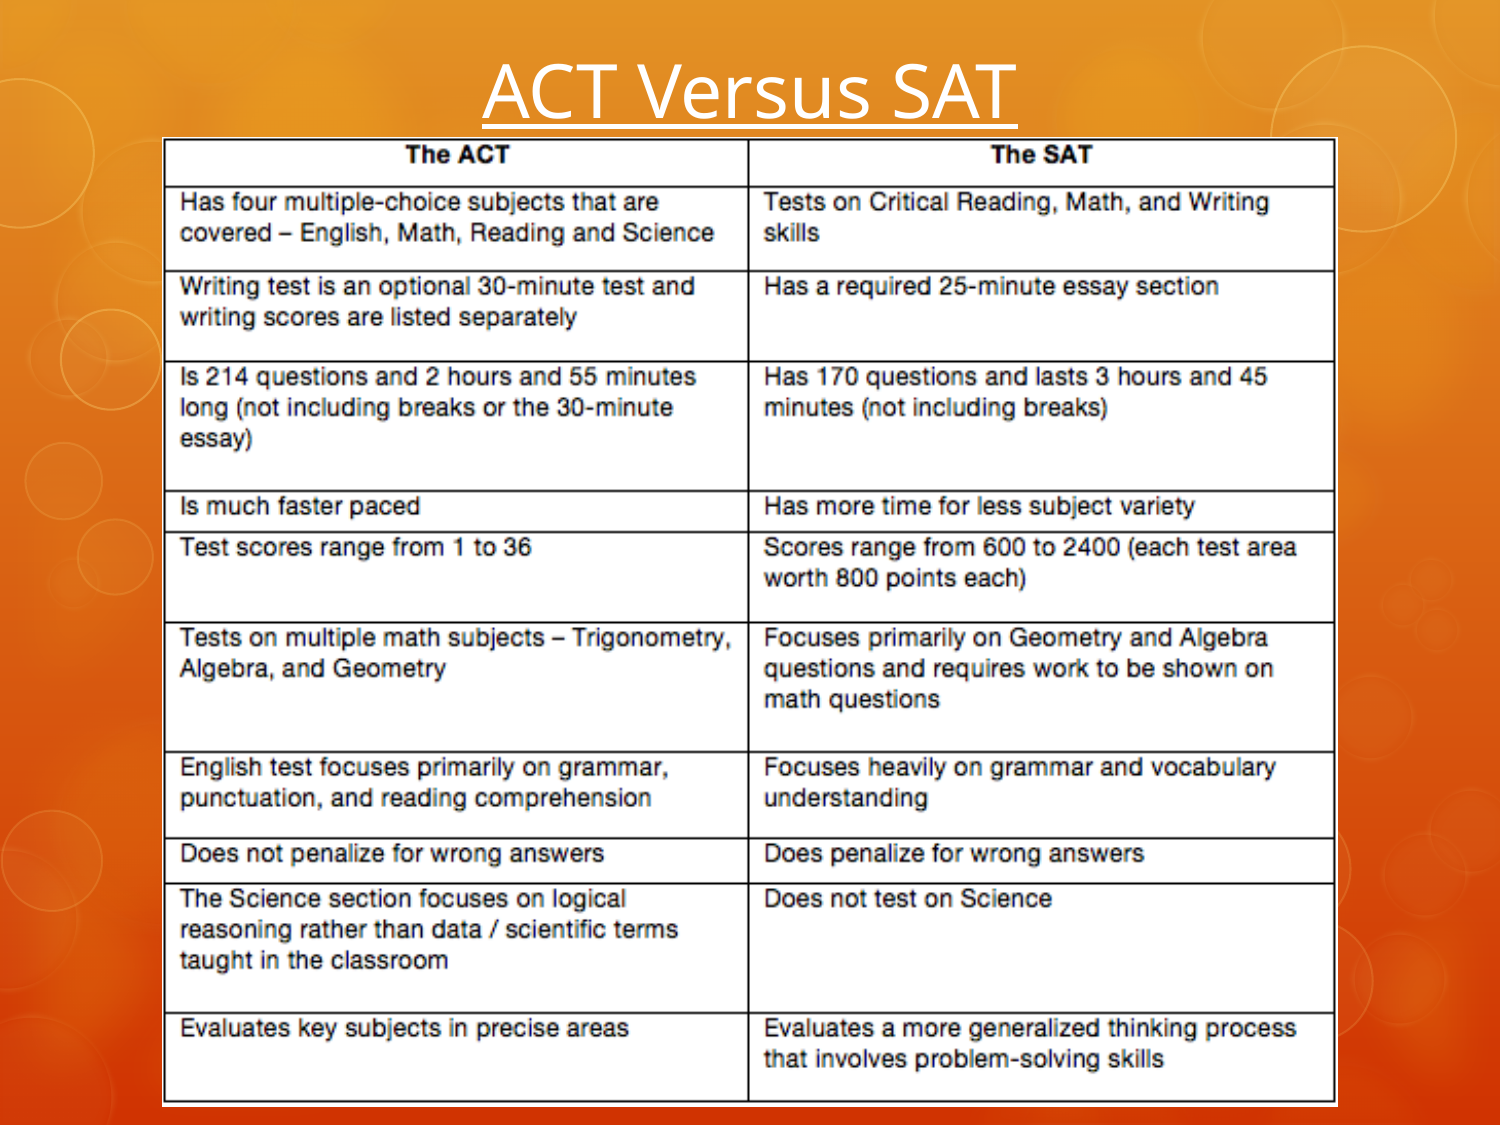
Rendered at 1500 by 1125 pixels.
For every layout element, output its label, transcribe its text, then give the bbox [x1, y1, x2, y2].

title ACT Versus SAT [165, 12, 1335, 135]
picture [161, 136, 1339, 1108]
